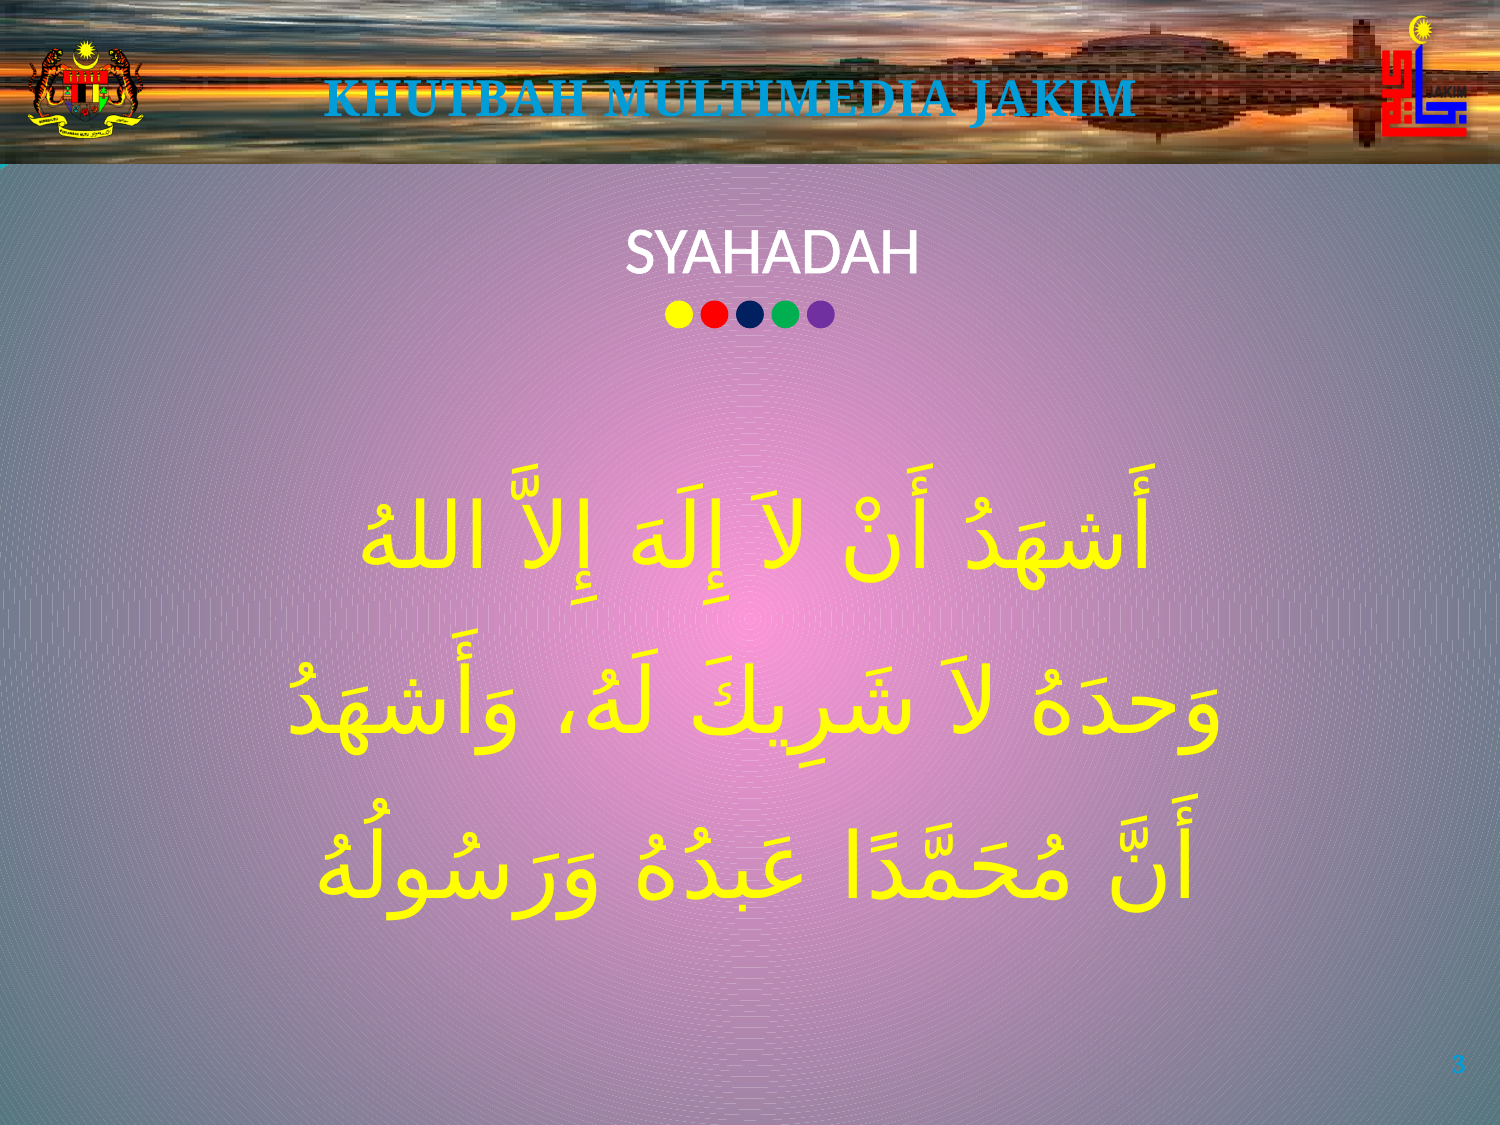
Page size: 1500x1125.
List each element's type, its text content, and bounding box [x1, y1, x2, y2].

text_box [666, 302, 833, 327]
text_box SYAHADAH [610, 199, 936, 294]
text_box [0, 0, 1500, 165]
text_box أَشهَدُ أَنْ لاَ إِلَهَ إِلاَّ اللهُ وَحدَهُ لاَ شَرِيكَ لَهُ، وَأَشهَدُ أَنَّ مُحَمَّدًا عَبدُهُ وَرَسُولُهُ [230, 414, 1282, 925]
slide_number 3 [1341, 1022, 1466, 1083]
